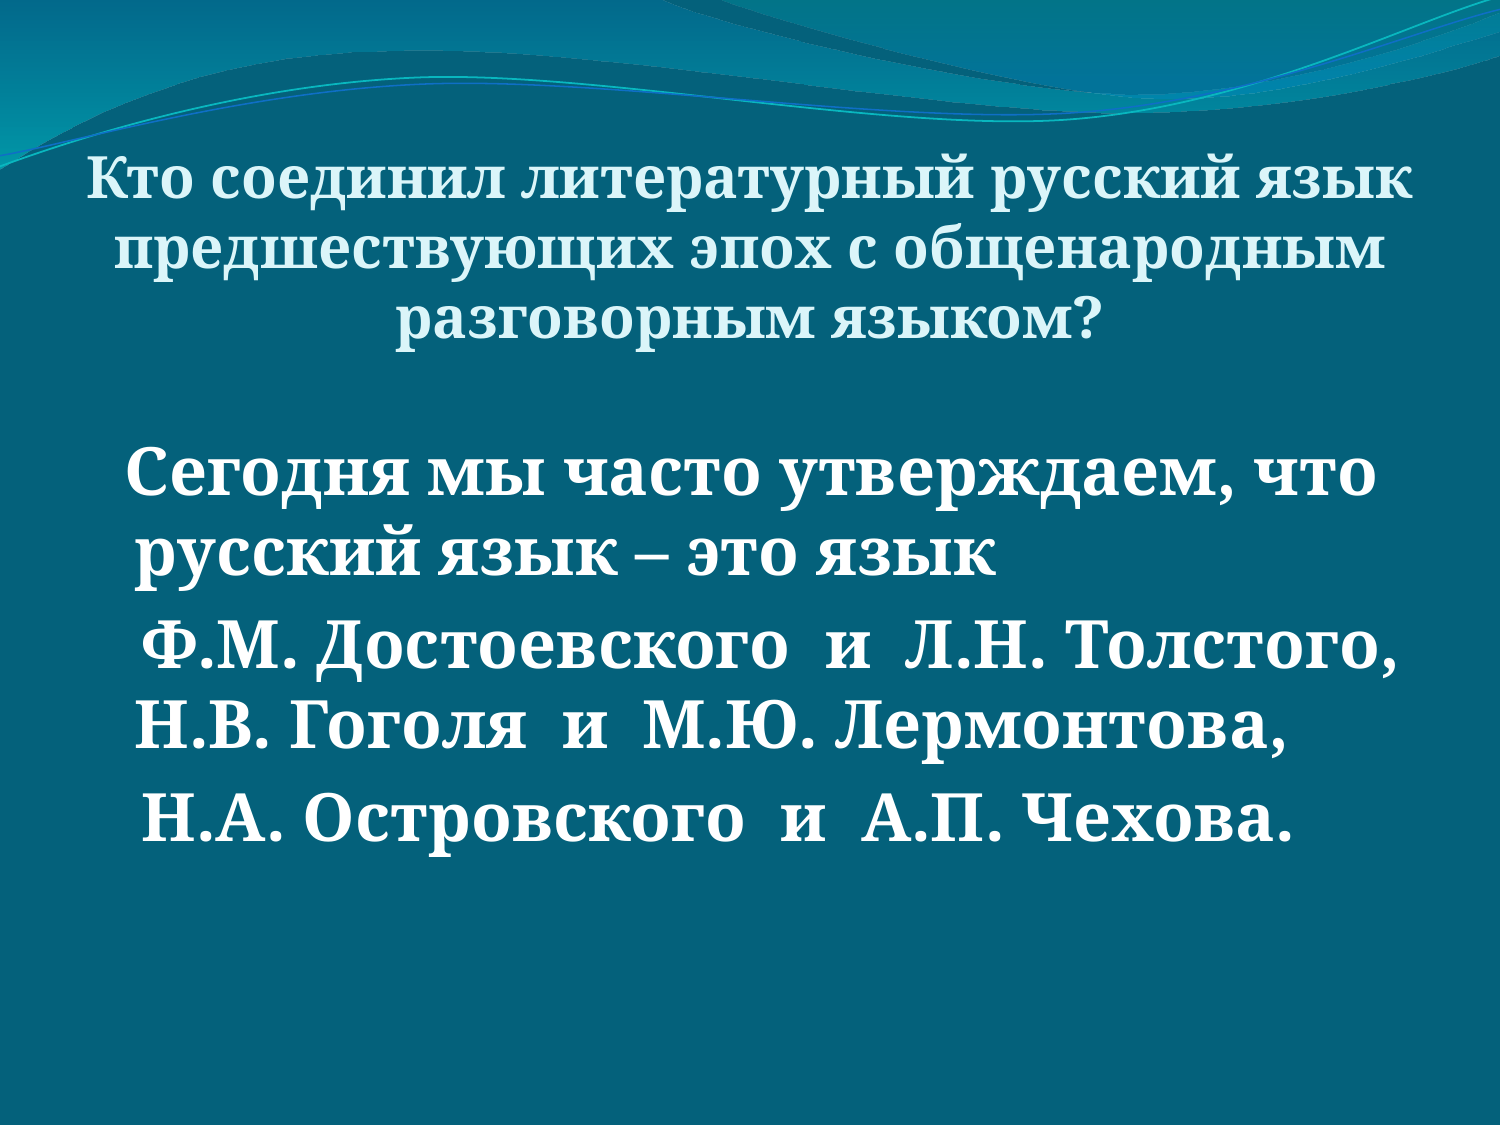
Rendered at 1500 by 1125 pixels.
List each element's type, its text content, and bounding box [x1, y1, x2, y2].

list Сегодня мы часто утверждаем, что русский язык – это язык Ф.М. Достоевского и Л.Н. Толстого, Н.В. Гоголя и М.Ю. Лермонтова, Н.А. Островского и А.П. Чехова. [74, 420, 1426, 1038]
title Кто соединил литературный русский язык предшествующих эпох с общенародным разговорным языком? [74, 113, 1426, 351]
